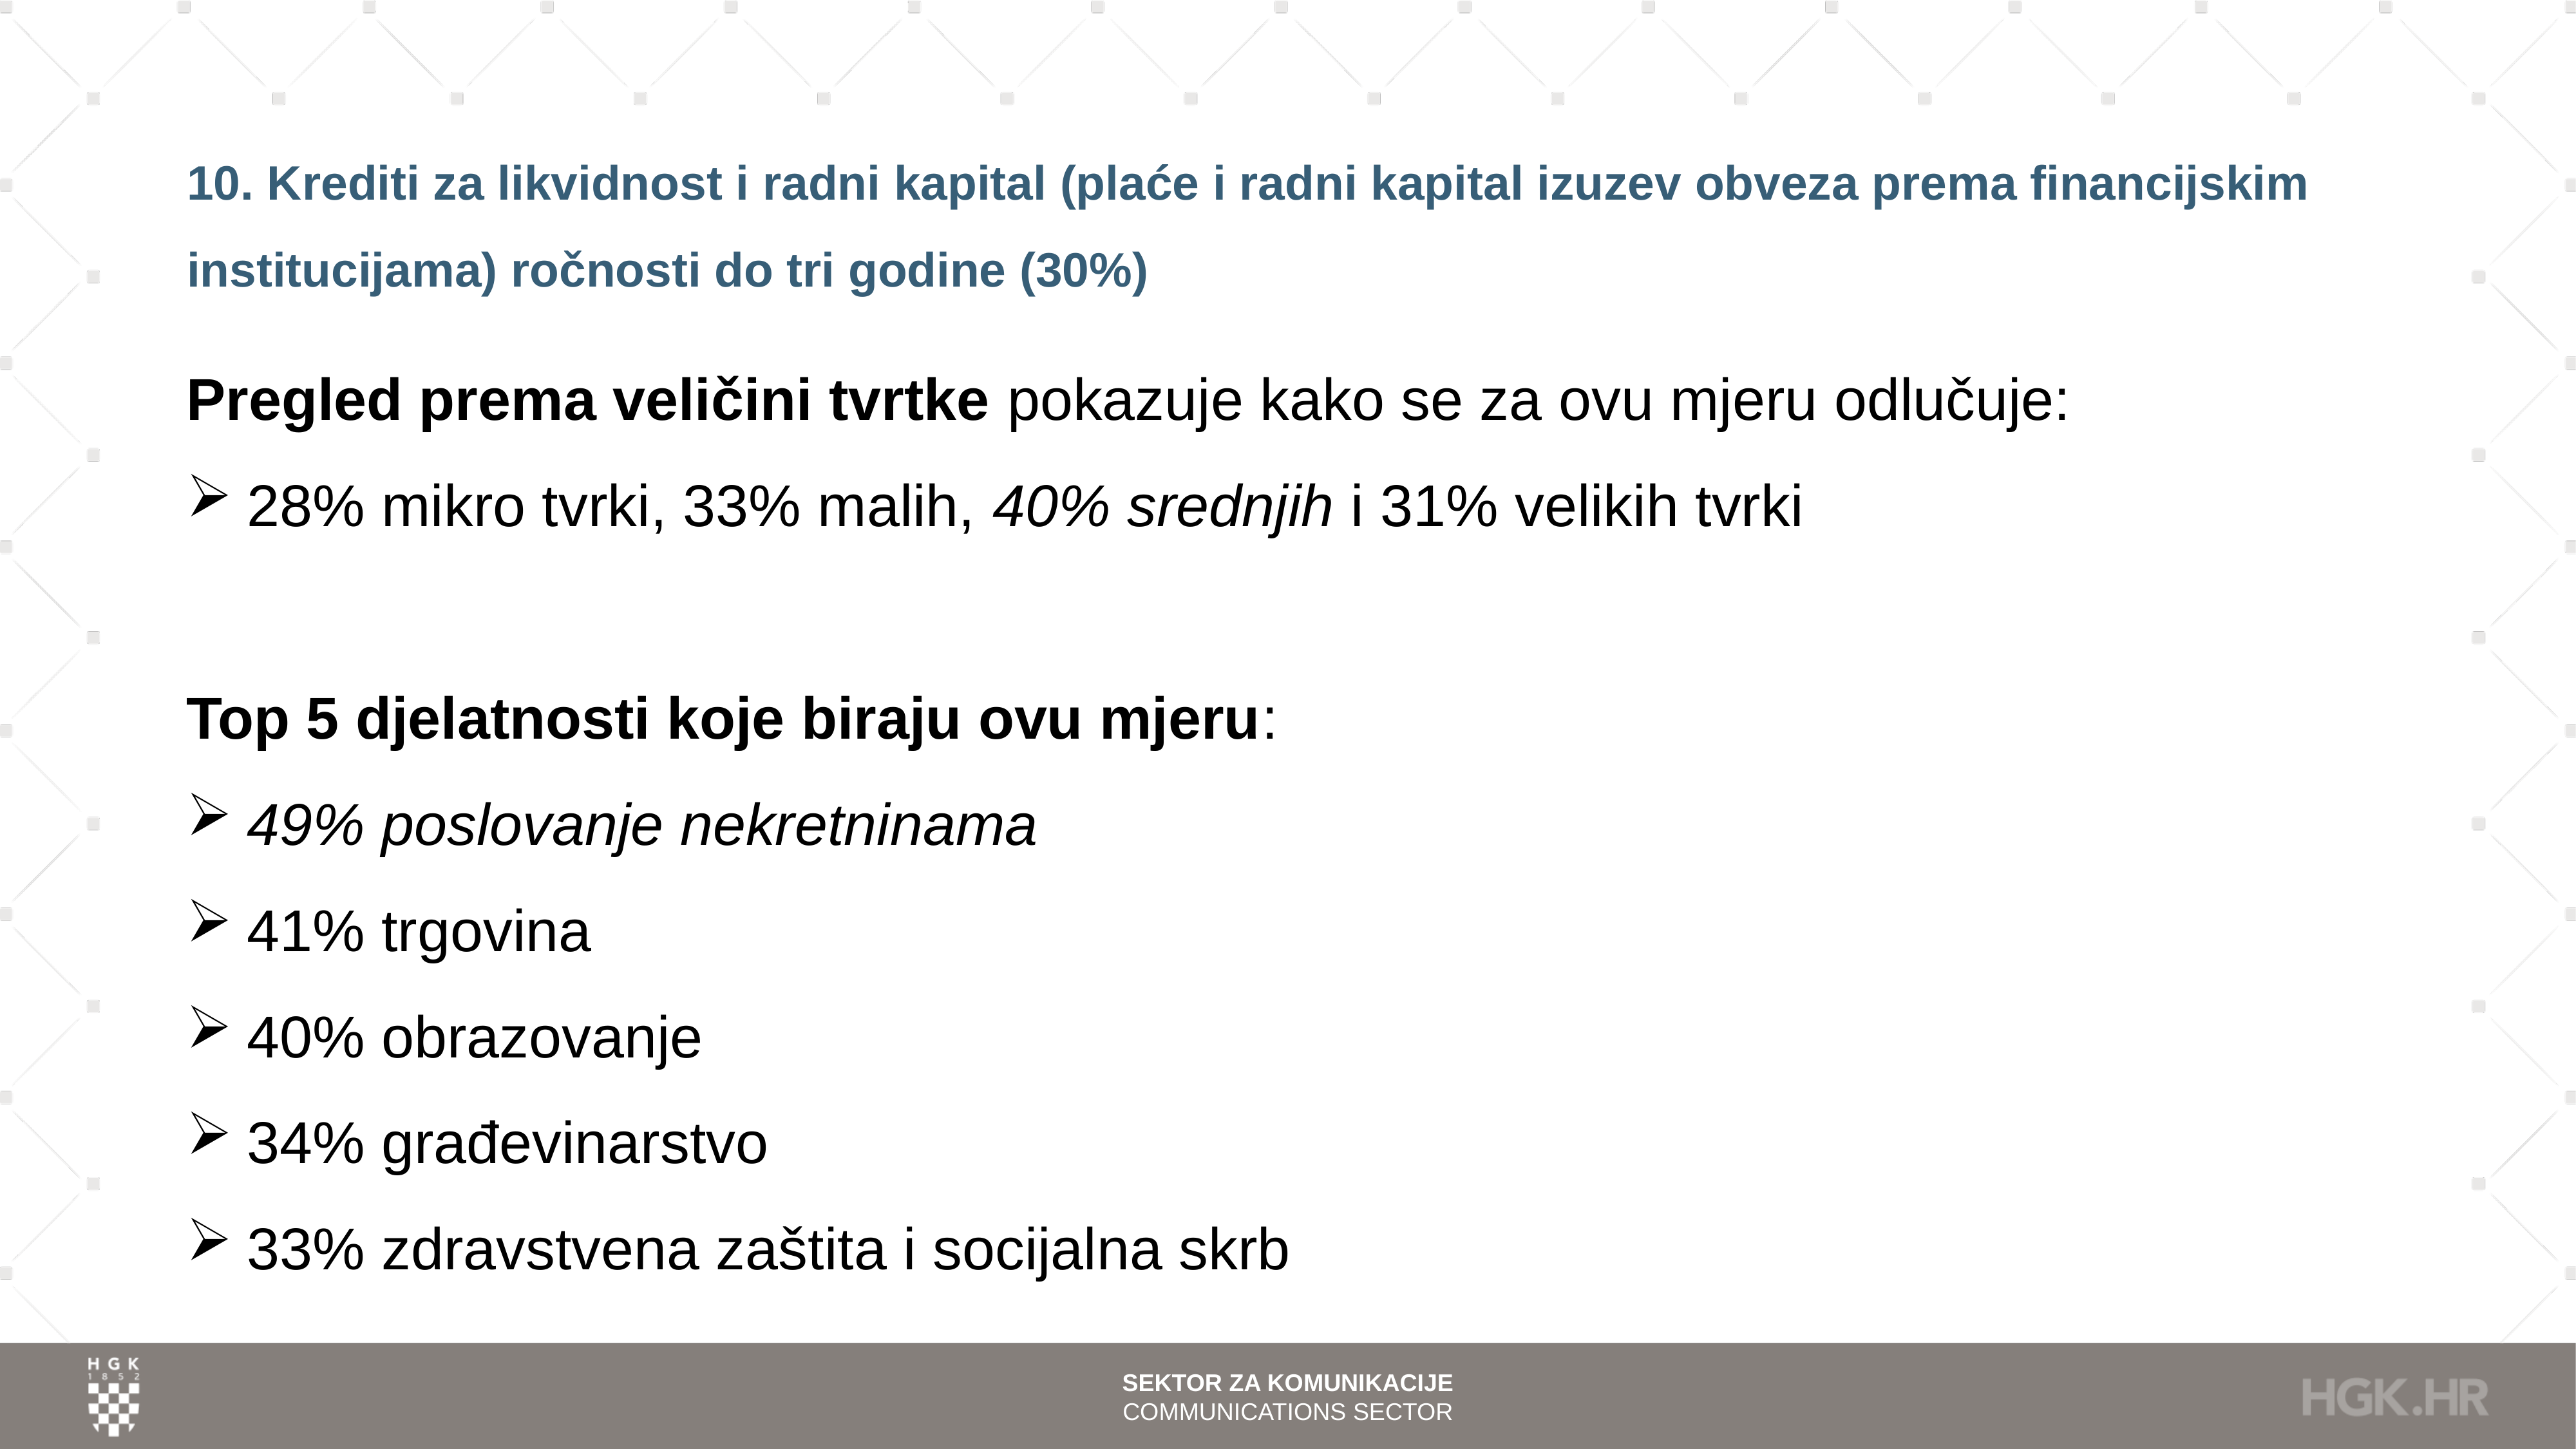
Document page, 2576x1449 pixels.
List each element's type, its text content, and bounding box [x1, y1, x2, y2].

text_box Pregled prema veličini tvrtke pokazuje kako se za ovu mjeru odlučuje: 28% mikro tvrki, 33% malih, 40% srednjih i 31% velikih tvrki Top 5 djelatnosti koje biraju ovu mjeru: 49% poslovanje nekretninama 41% trgovina 40% obrazovanje 34% građevinarstvo 33% zdravstvena zaštita i socijalna skrb [176, 321, 2399, 1393]
title 10. Krediti za likvidnost i radni kapital (plaće i radni kapital izuzev obveza prema financijskim institucijama) ročnosti do tri godine (30%) [176, 98, 2399, 321]
